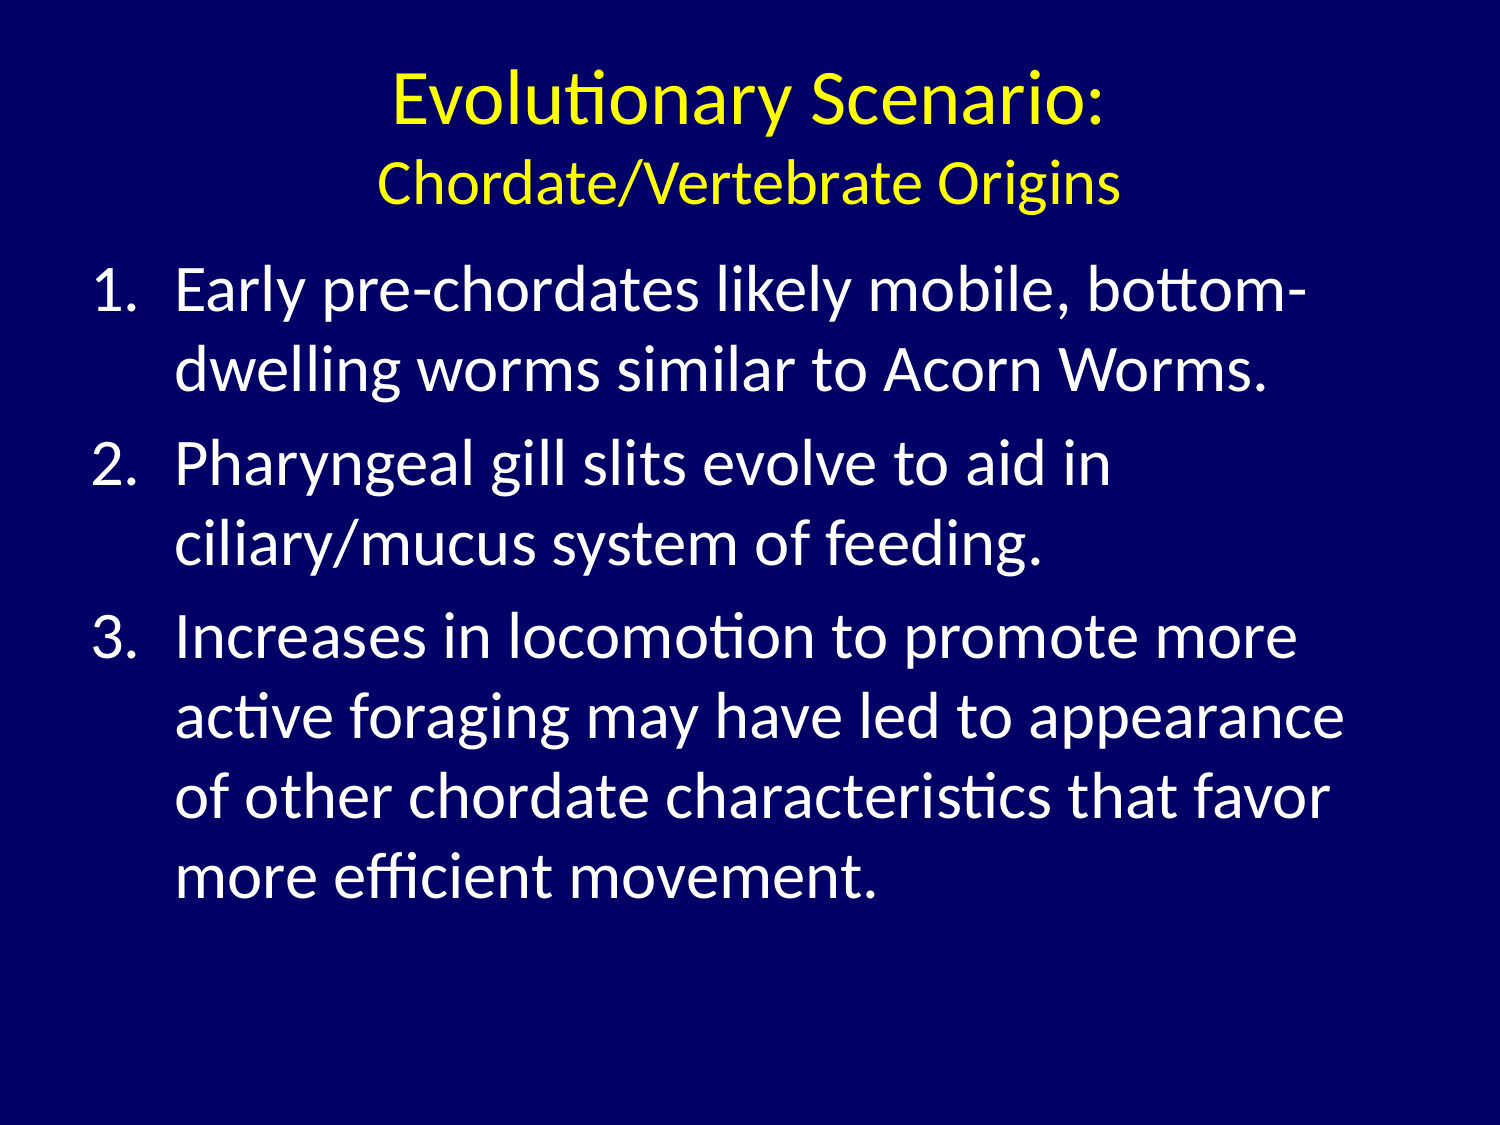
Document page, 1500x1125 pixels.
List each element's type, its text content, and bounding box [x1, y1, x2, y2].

title Evolutionary Scenario: Chordate/Vertebrate Origins [75, 37, 1425, 225]
list Early pre-chordates likely mobile, bottom-dwelling worms similar to Acorn Worms. Pharyngeal gill slits evolve to aid in ciliary/mucus system of feeding. Increases in locomotion to promote more active foraging may have led to appearance of other chordate characteristics that favor more efficient movement. [75, 237, 1425, 1050]
